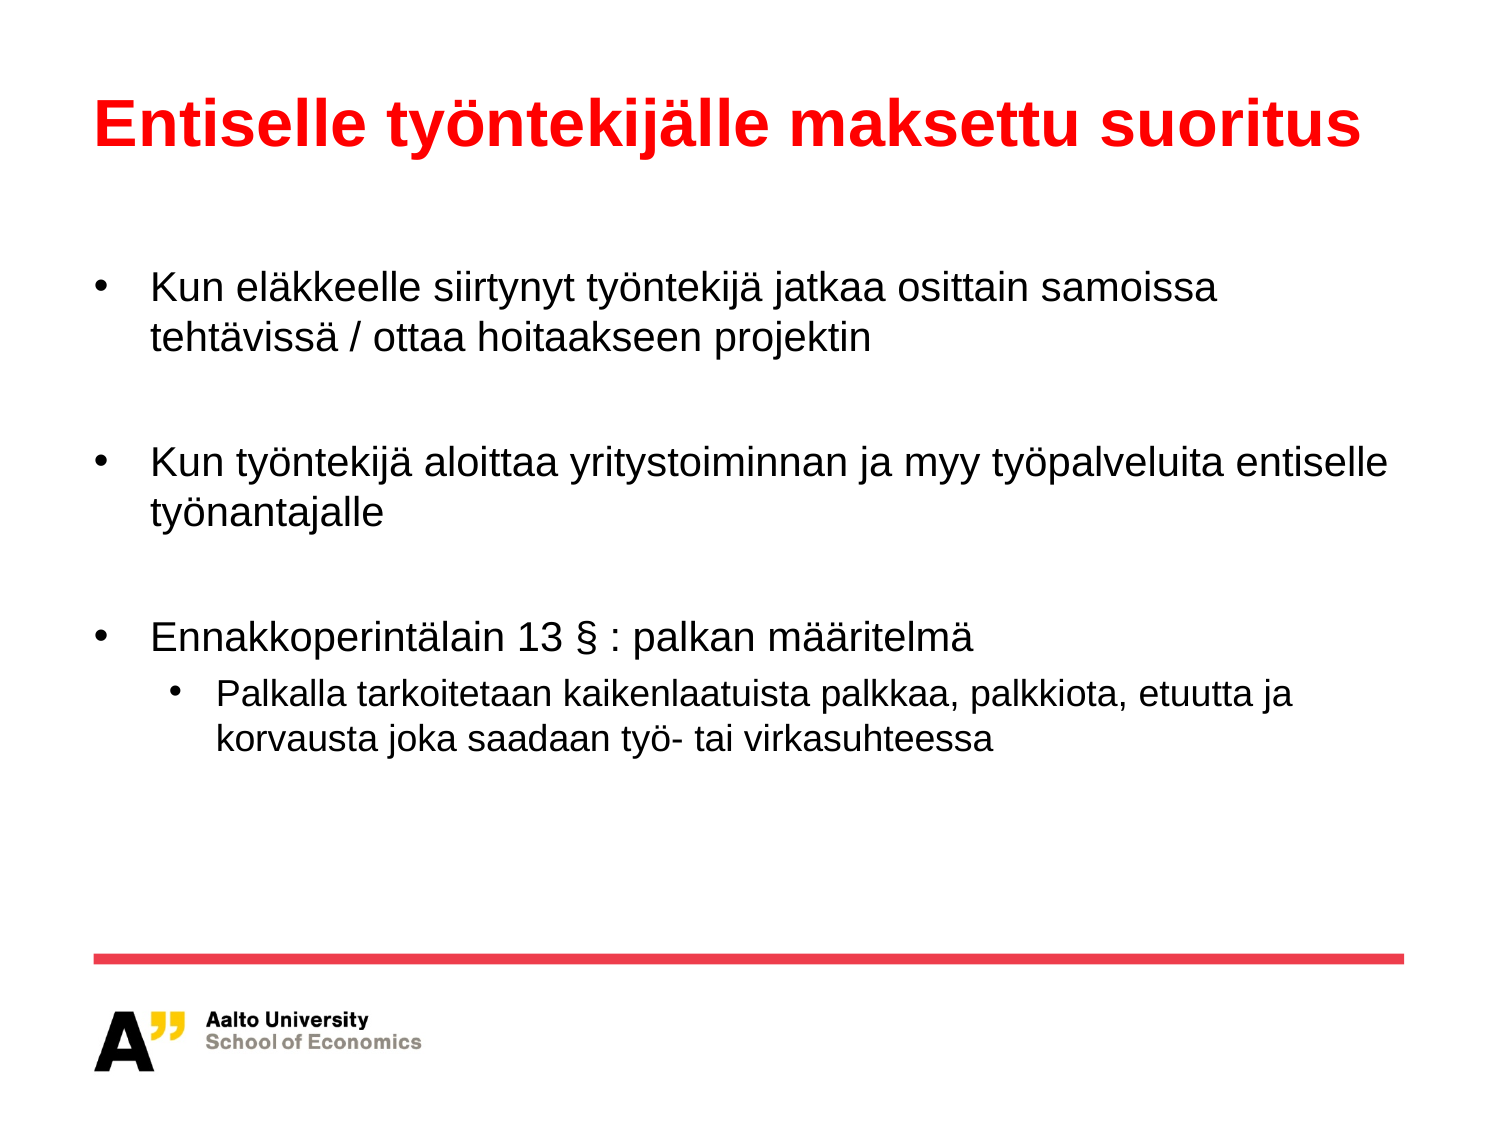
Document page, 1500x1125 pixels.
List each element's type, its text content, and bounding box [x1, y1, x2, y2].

list Kun eläkkeelle siirtynyt työntekijä jatkaa osittain samoissa tehtävissä / ottaa hoitaakseen projektin Kun työntekijä aloittaa yritystoiminnan ja myy työpalveluita entiselle työnantajalle Ennakkoperintälain 13 § : palkan määritelmä Palkalla tarkoitetaan kaikenlaatuista palkkaa, palkkiota, etuutta ja korvausta joka saadaan työ- tai virkasuhteessa [93, 259, 1405, 939]
title Entiselle työntekijälle maksettu suoritus [93, 79, 1405, 258]
picture [0, 977, 473, 1125]
